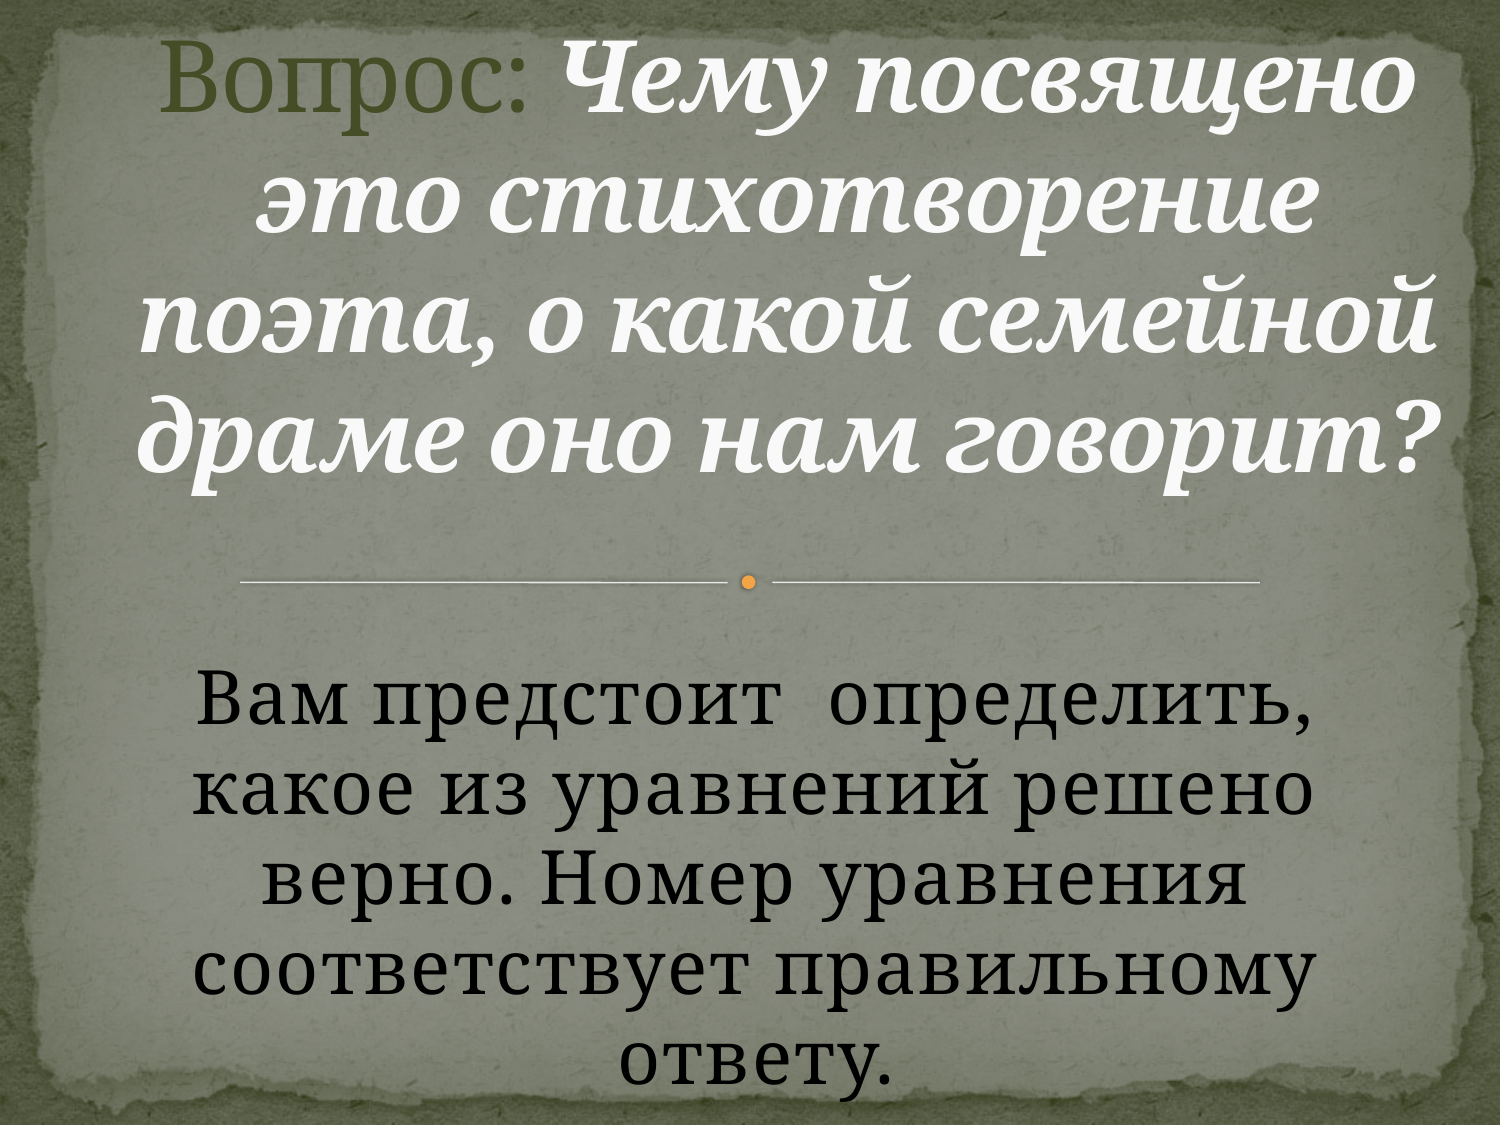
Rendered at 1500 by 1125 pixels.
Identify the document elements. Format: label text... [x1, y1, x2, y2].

subtitle Вам предстоит определить, какое из уравнений решено верно. Номер уравнения соответствует правильному ответу. [75, 740, 1438, 1083]
title Вопрос: Чему посвящено это стихотворение поэта, о какой семейной драме оно нам говорит? [74, 0, 1500, 740]
